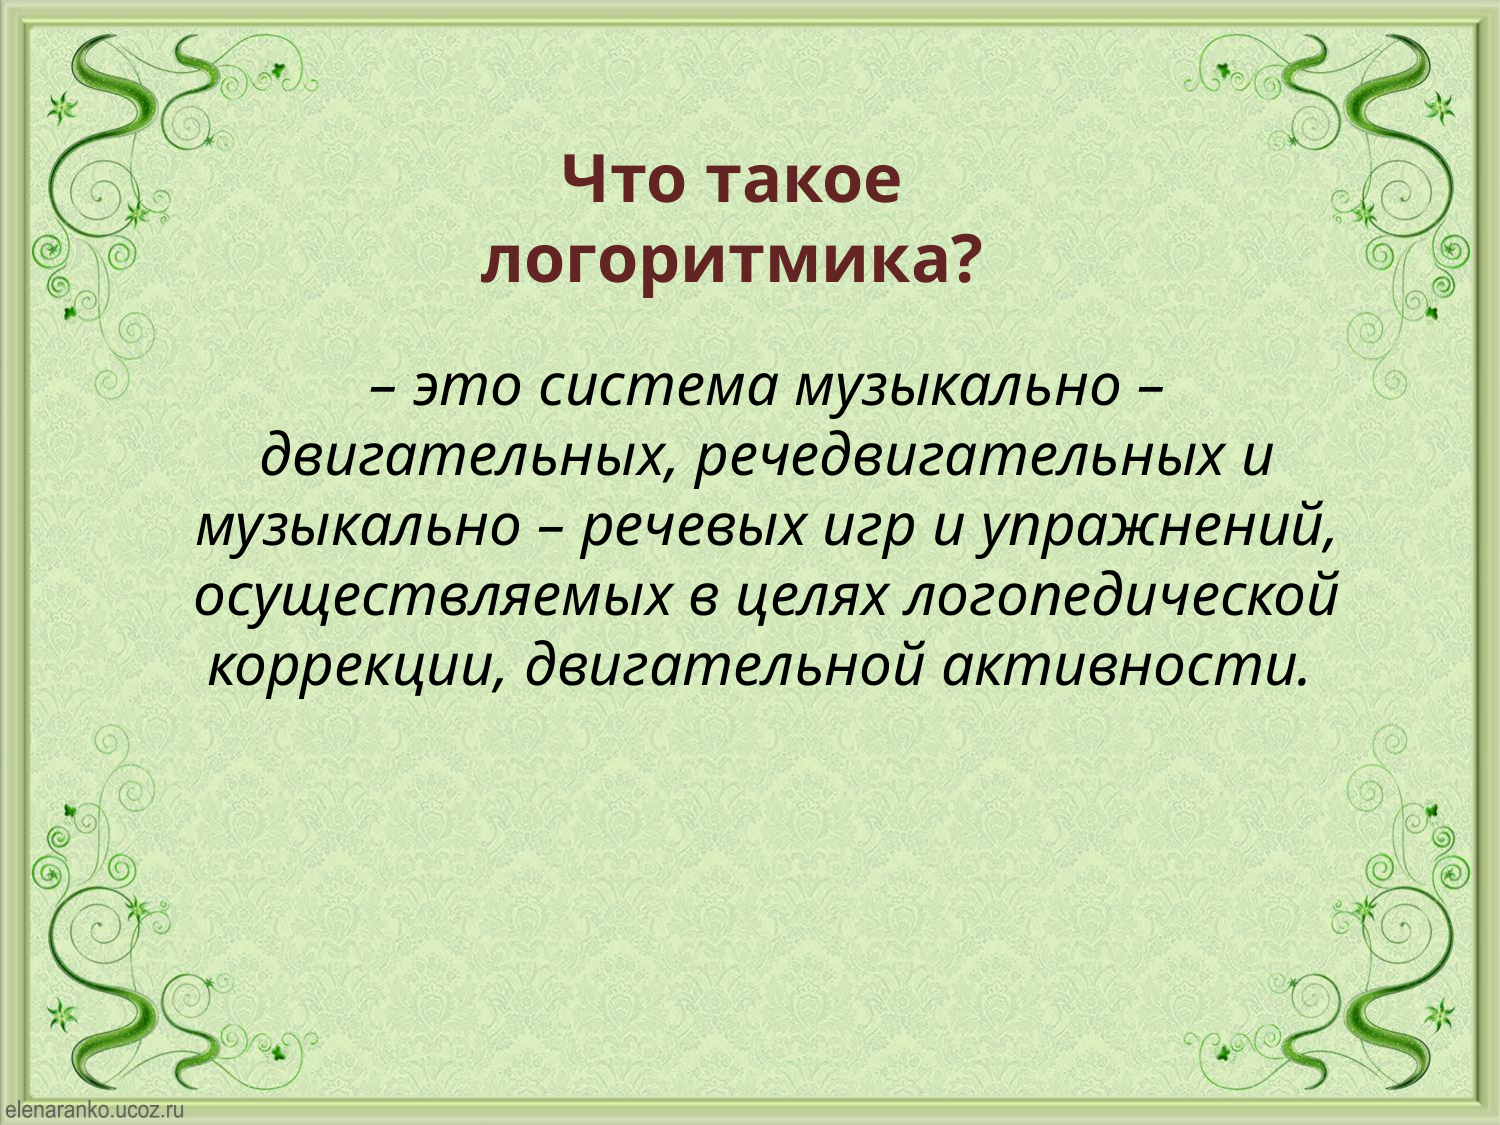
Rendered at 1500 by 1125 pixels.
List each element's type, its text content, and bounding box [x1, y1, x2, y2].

picture [0, 0, 1500, 1125]
text_box Что такое логоритмика? [292, 128, 1172, 304]
text_box – это система музыкально – двигательных, речедвигательных и музыкально – речевых игр и упражнений, осуществляемых в целях логопедической коррекции, двигательной активности. [140, 339, 1395, 750]
